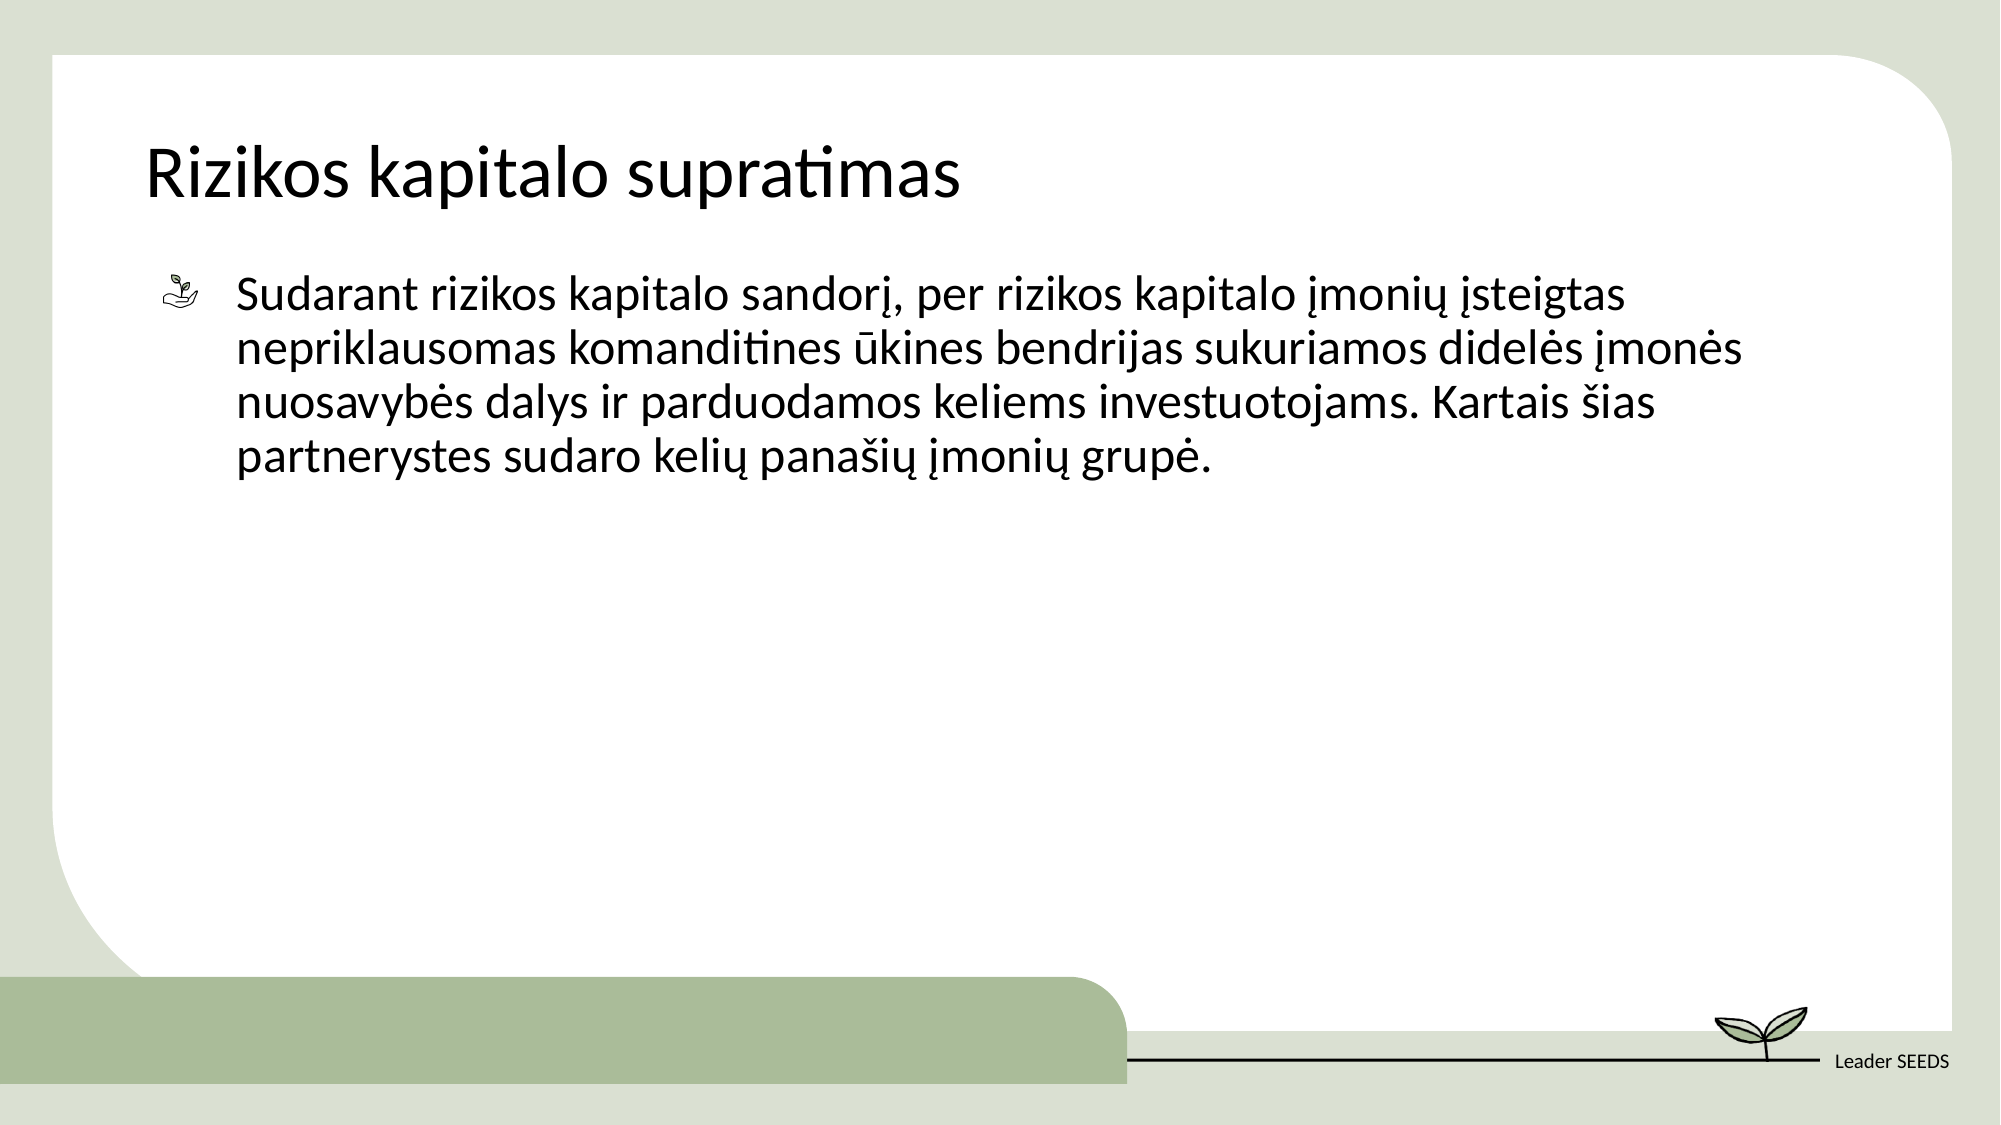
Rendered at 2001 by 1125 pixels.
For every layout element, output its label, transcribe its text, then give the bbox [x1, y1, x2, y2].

picture [161, 273, 200, 309]
text_box Sudarant rizikos kapitalo sandorį, per rizikos kapitalo įmonių įsteigtas nepriklausomas komanditines ūkines bendrijas sukuriamos didelės įmonės nuosavybės dalys ir parduodamos keliems investuotojams. Kartais šias partnerystes sudaro kelių panašių įmonių grupė. [147, 259, 1869, 491]
list Rizikos kapitalo supratimas [130, 124, 1869, 260]
